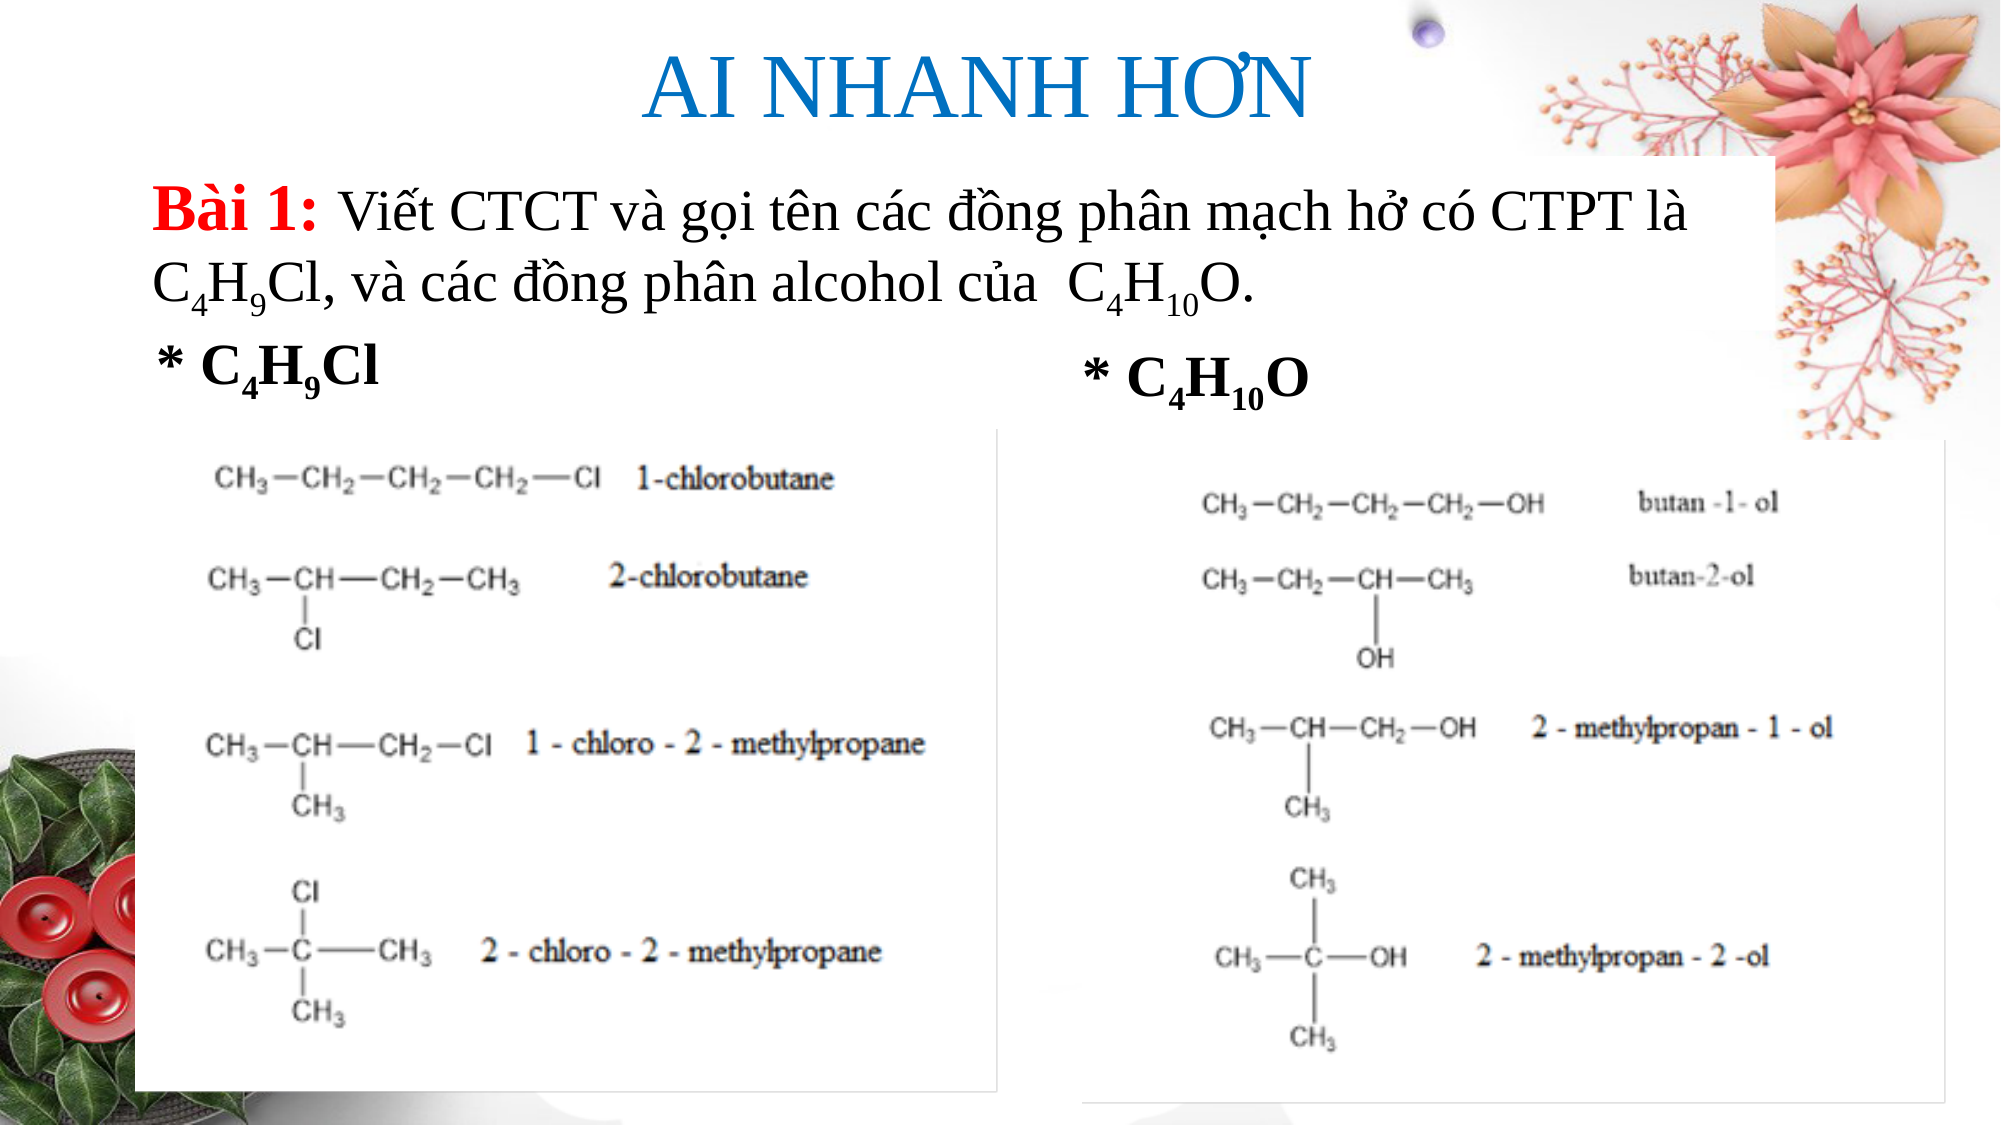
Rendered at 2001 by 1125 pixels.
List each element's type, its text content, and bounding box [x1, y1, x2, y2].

picture [0, 0, 2001, 1125]
table_header * C4H10O [1064, 344, 1862, 441]
text_box AI NHANH HƠN [231, 18, 1725, 144]
table_header * C4H9Cl [137, 333, 936, 429]
text_box Bài 1: Viết CTCT và gọi tên các đồng phân mạch hở có CTPT là C4H9Cl, và các đồng phân alcohol của C4H10O. [137, 156, 1776, 331]
